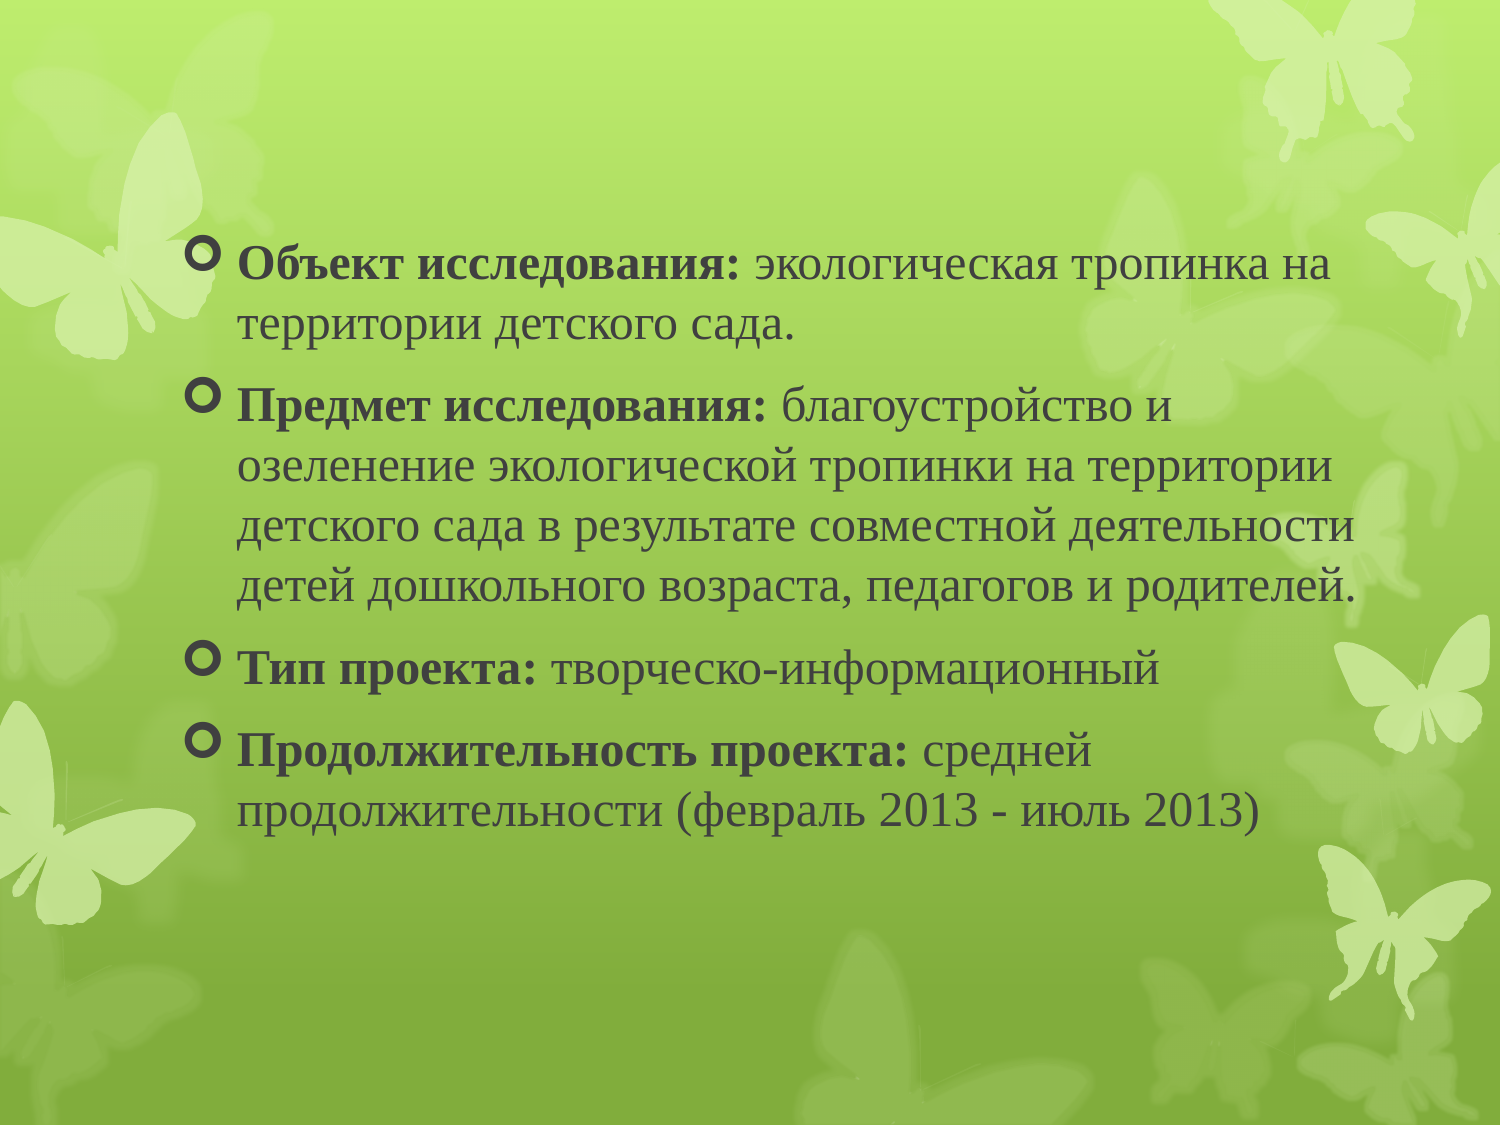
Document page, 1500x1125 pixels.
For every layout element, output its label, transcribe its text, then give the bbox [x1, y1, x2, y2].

list Объект исследования: экологическая тропинка на территории детского сада. Предмет исследования: благоустройство и озеленение экологической тропинки на территории детского сада в результате совместной деятельности детей дошкольного возраста, педагогов и родителей. Тип проекта: творческо-информационный Продолжительность проекта: средней продолжительности (февраль 2013 - июль 2013) [165, 66, 1388, 1083]
